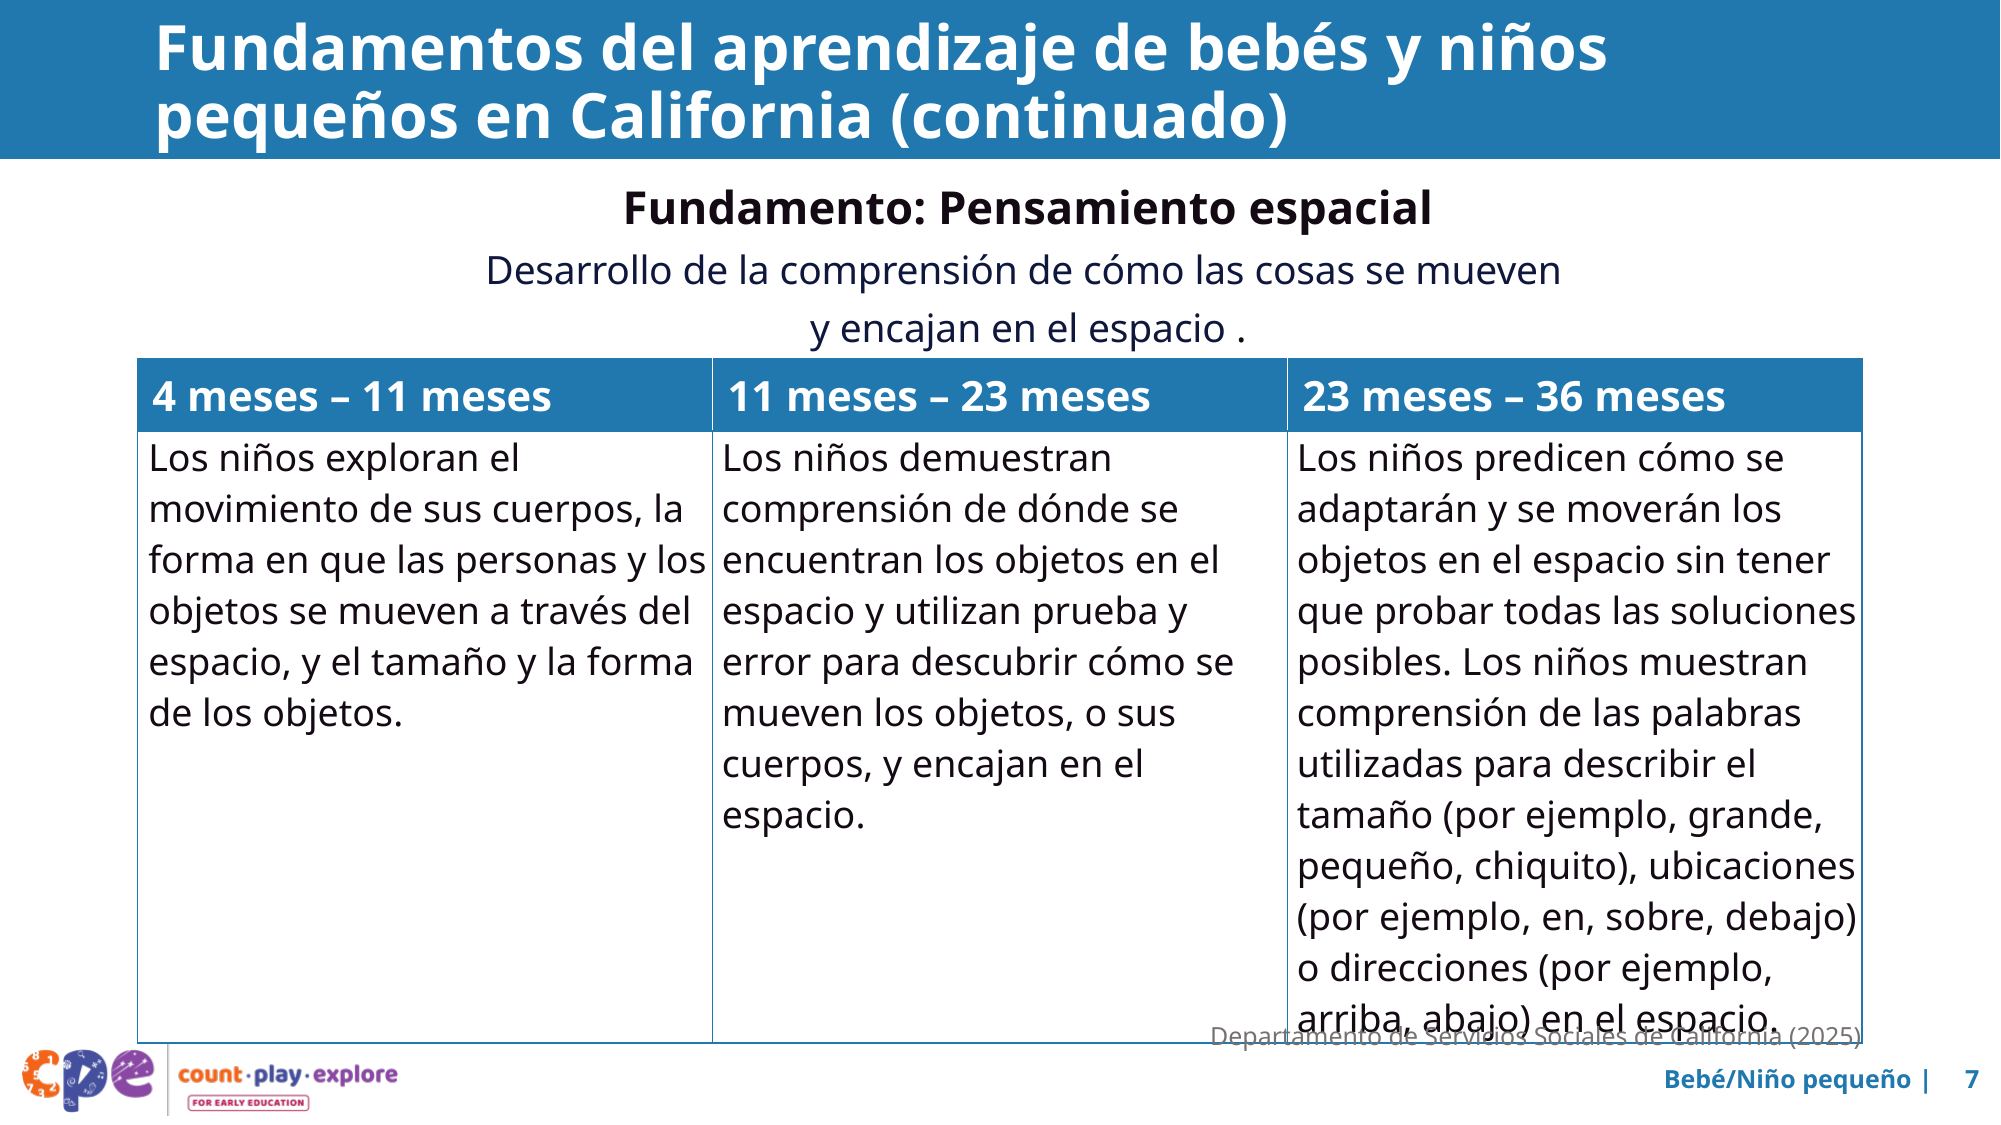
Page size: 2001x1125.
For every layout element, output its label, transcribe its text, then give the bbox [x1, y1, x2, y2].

text_box Departamento de Servicios Sociales de California (2025) [122, 1013, 1877, 1058]
table_header 23 meses – 36 meses [1288, 360, 1861, 430]
title Fundamentos del aprendizaje de bebés y niños pequeños en California (continuado) [139, 9, 1917, 161]
list Fundamento: Pensamiento espacial Desarrollo de la comprensión de cómo las cosas se mueven y encajan en el espacio . [139, 177, 1917, 361]
table_cell Los niños exploran el movimiento de sus cuerpos, la forma en que las personas y los objetos se mueven a través del espacio, y el tamaño y la forma de los objetos. [138, 432, 712, 1013]
table_cell Los niños demuestran comprensión de dónde se encuentran los objetos en el espacio y utilizan prueba y error para descubrir cómo se mueven los objetos, o sus cuerpos, y encajan en el espacio. [713, 432, 1287, 1013]
table_header 4 meses – 11 meses [138, 360, 712, 430]
table_cell Los niños predicen cómo se adaptarán y se moverán los objetos en el espacio sin tener que probar todas las soluciones posibles. Los niños muestran comprensión de las palabras utilizadas para describir el tamaño (por ejemplo, grande, pequeño, chiquito), ubicaciones (por ejemplo, en, sobre, debajo) o direcciones (por ejemplo, arriba, abajo) en el espacio. [1288, 432, 1861, 1013]
picture [22, 1041, 398, 1116]
table_header 11 meses – 23 meses [713, 360, 1287, 430]
